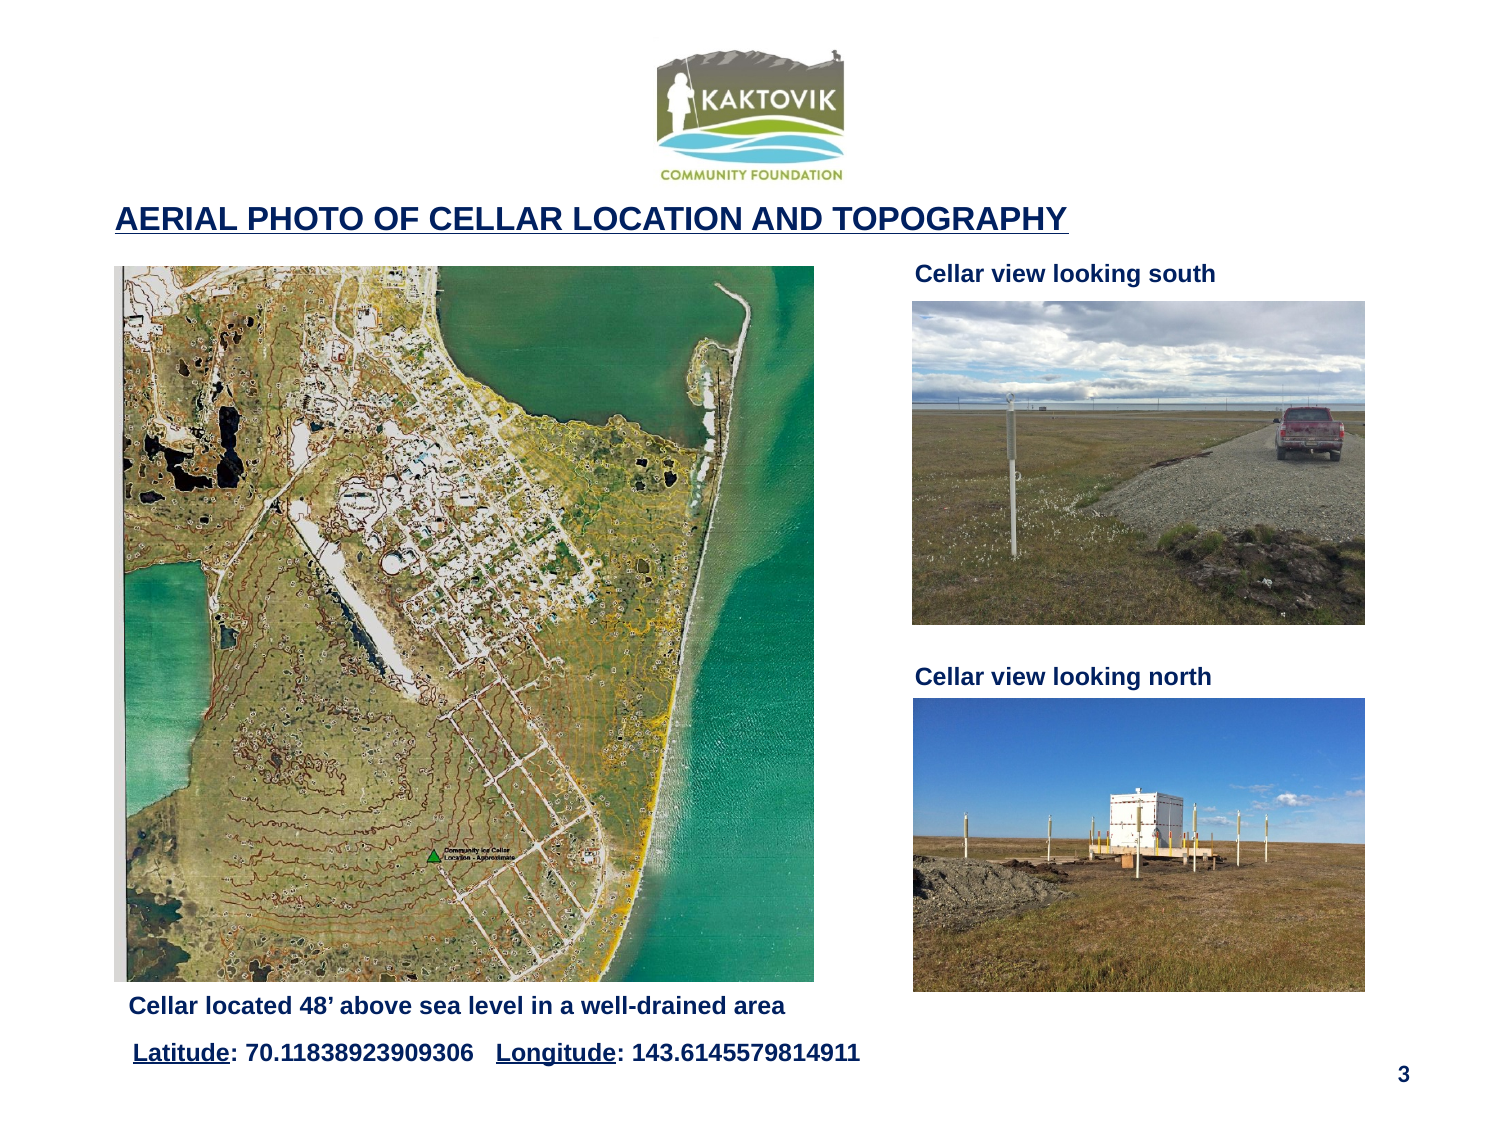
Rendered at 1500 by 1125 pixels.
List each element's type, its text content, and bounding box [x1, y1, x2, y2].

picture [912, 301, 1365, 625]
text_box Cellar view looking south [900, 249, 1329, 295]
picture [913, 698, 1365, 993]
text_box AERIAL PHOTO OF CELLAR LOCATION AND TOPOGRAPHY [99, 190, 1088, 245]
picture [653, 37, 847, 188]
slide_number 3 [1074, 1042, 1425, 1103]
text_box Cellar located 48’ above sea level in a well-drained area [113, 981, 1139, 1027]
text_box Cellar view looking north [899, 653, 1340, 698]
text_box Latitude: 70.11838923909306 Longitude: 143.6145579814911 [118, 1028, 1194, 1074]
picture [105, 266, 822, 981]
